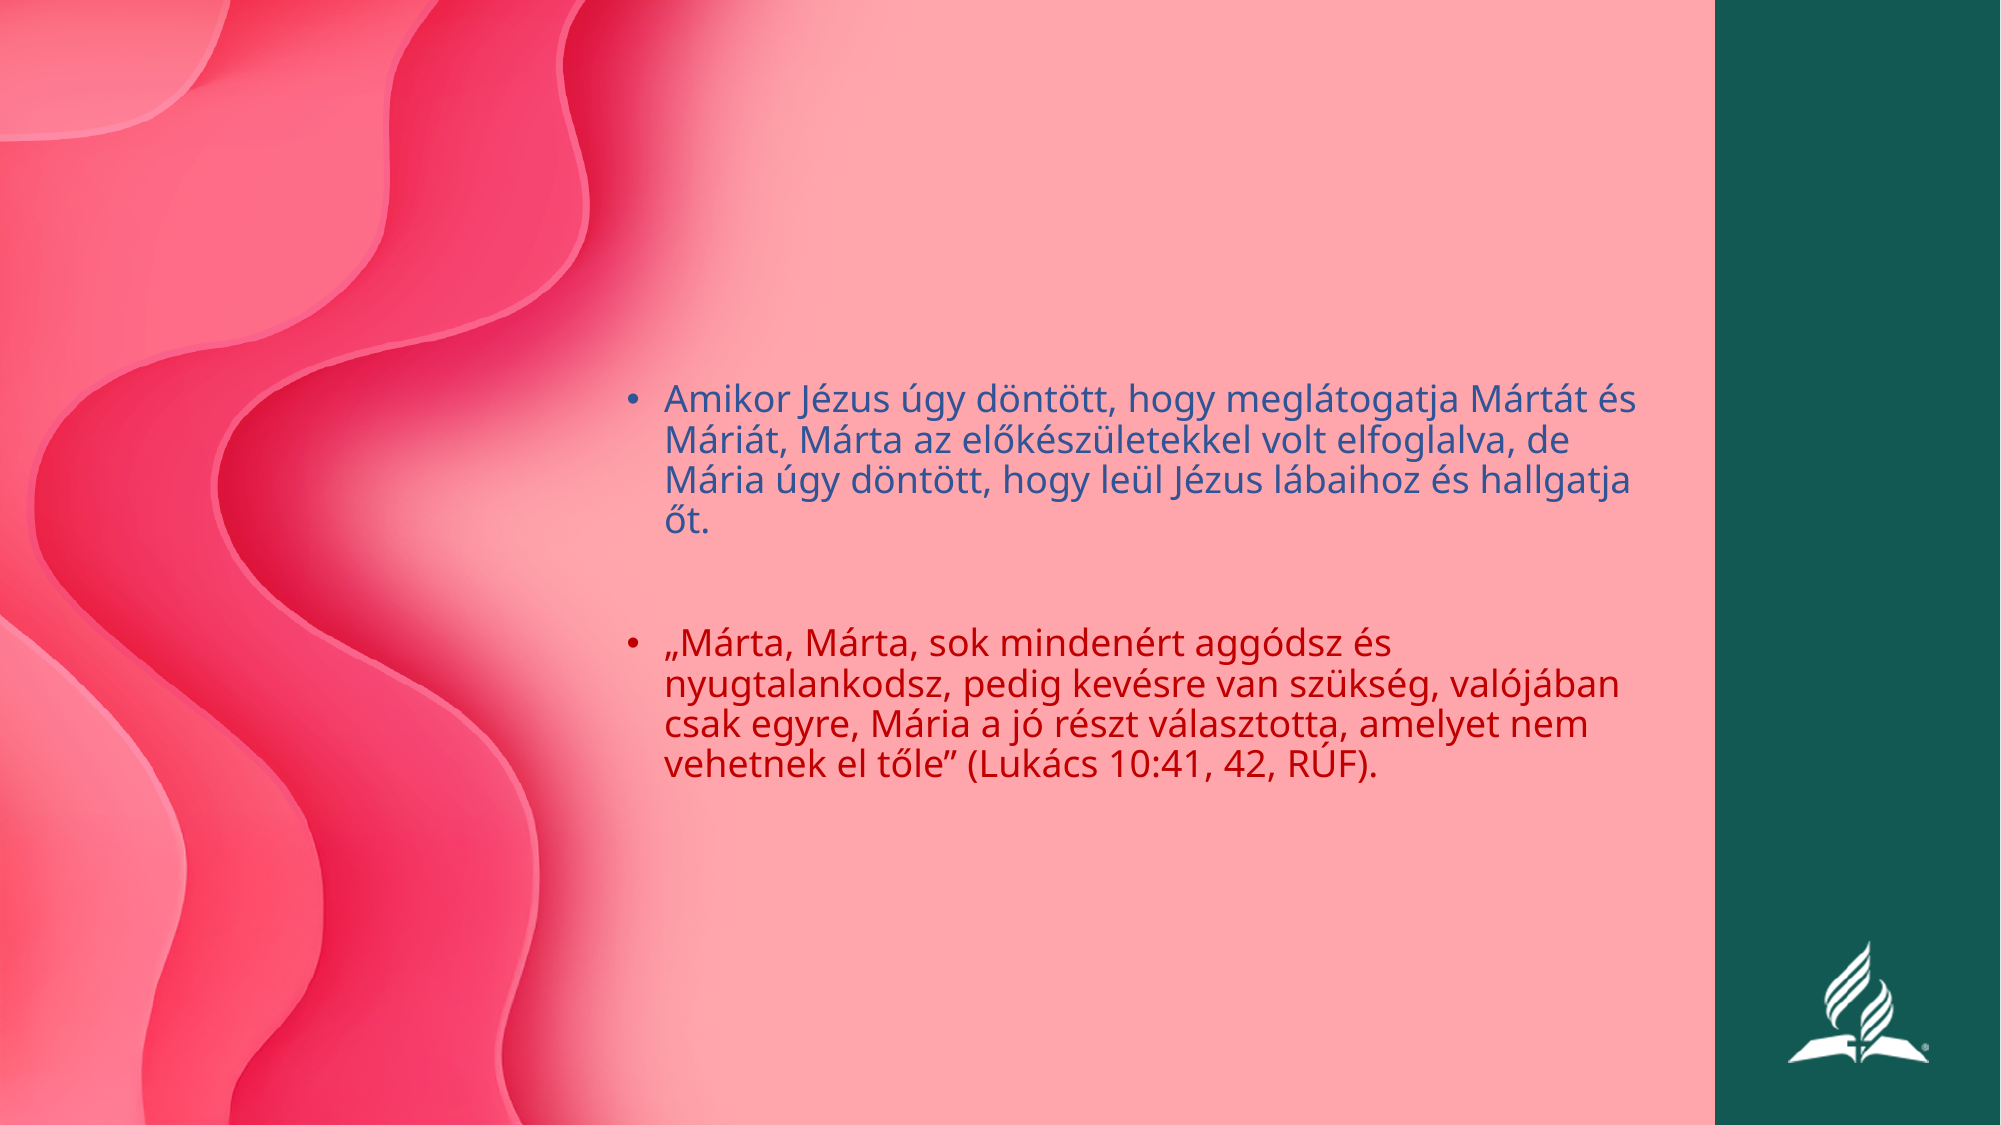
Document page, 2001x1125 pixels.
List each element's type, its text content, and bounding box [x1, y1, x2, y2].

picture [0, 0, 2001, 1125]
list Amikor Jézus úgy döntött, hogy meglátogatja Mártát és Máriát, Márta az előkészületekkel volt elfoglalva, de Mária úgy döntött, hogy leül Jézus lábaihoz és hallgatja őt. „Márta, Márta, sok mindenért aggódsz és nyugtalankodsz, pedig kevésre van szükség, valójában csak egyre, Mária a jó részt választotta, amelyet nem vehetnek el tőle” (Lukács 10:41, 42, RÚF). [611, 245, 1686, 1037]
